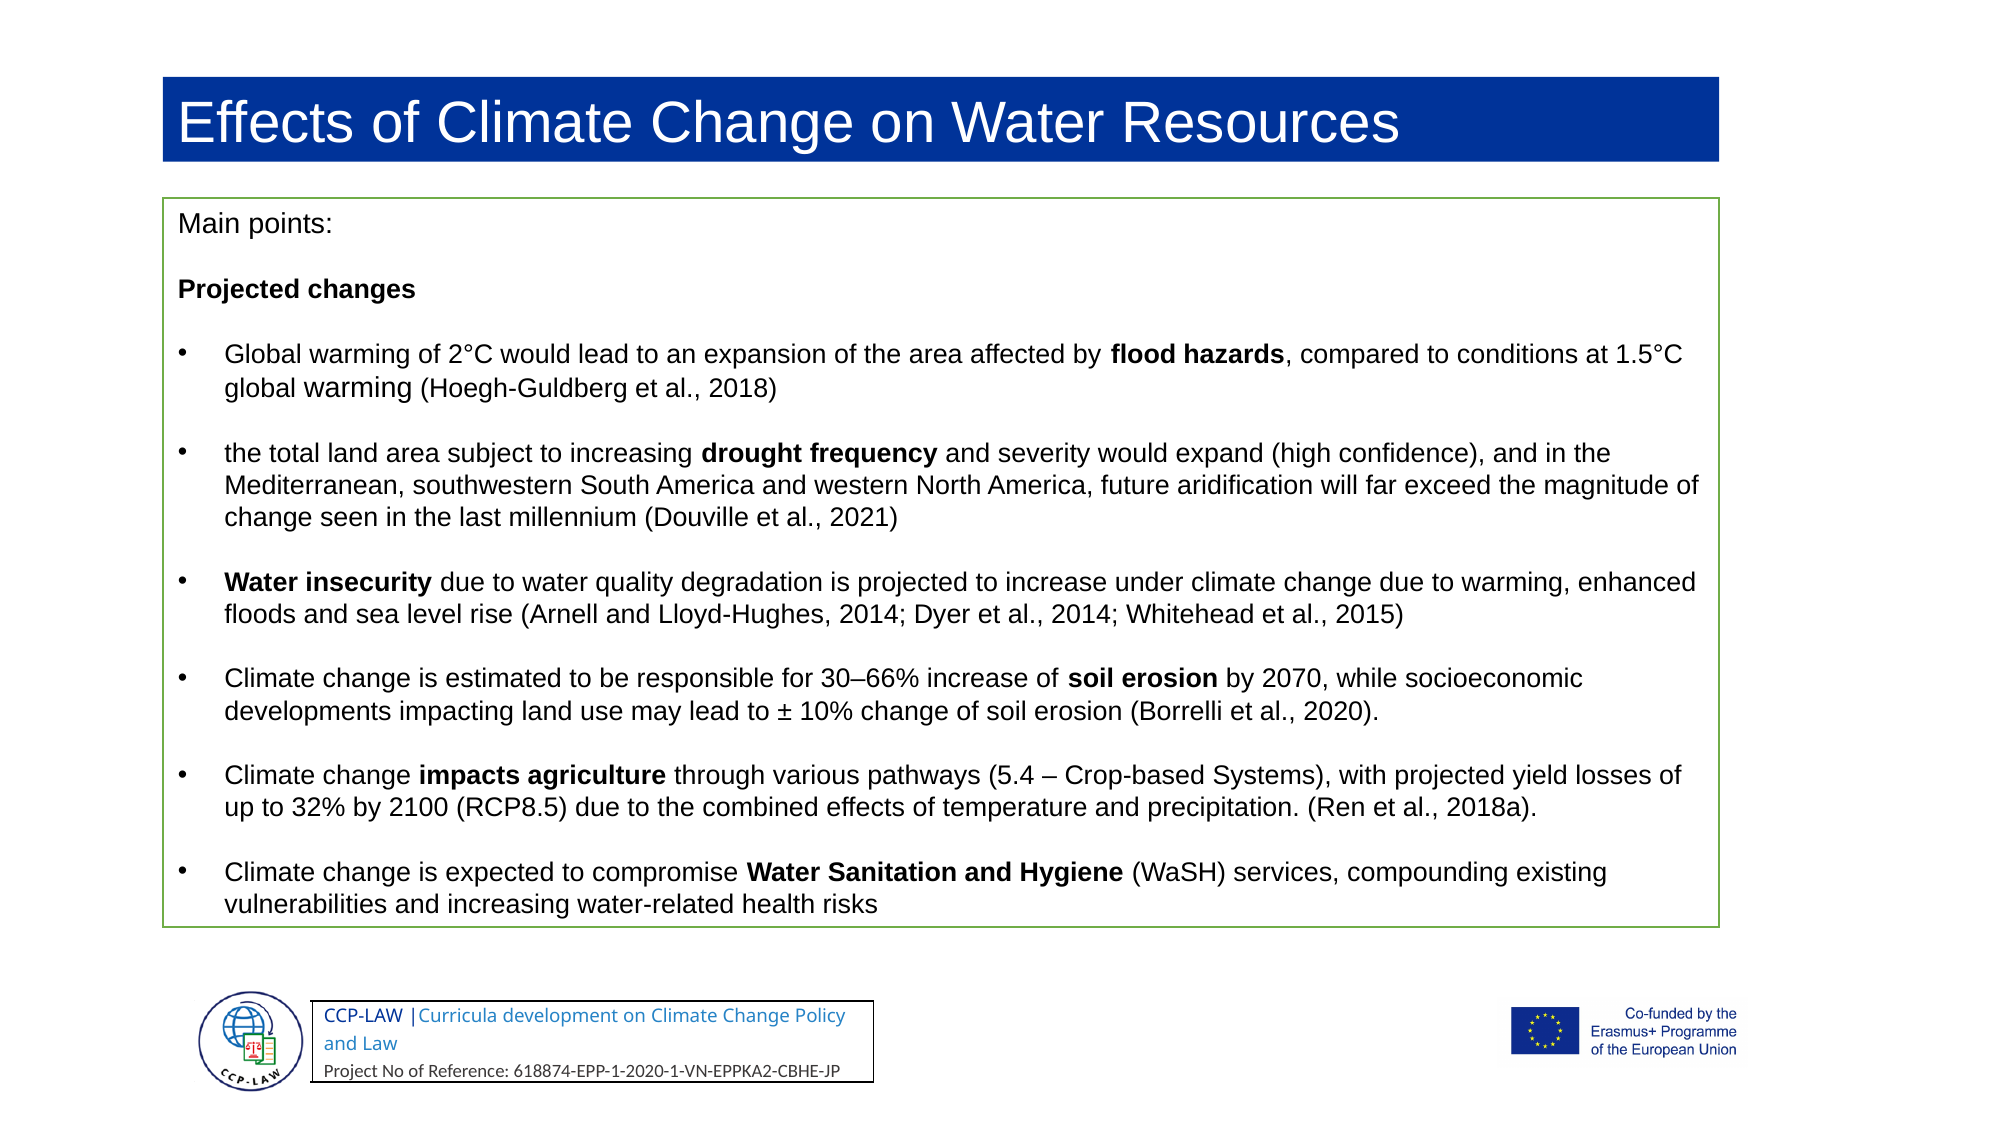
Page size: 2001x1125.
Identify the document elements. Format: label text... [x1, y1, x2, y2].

picture [1497, 997, 1748, 1068]
text_box Effects of Climate Change on Water Resources [162, 76, 1720, 162]
text_box Main points: Projected changes Global warming of 2°C would lead to an expansion of the area affected by flood hazards, compared to conditions at 1.5°C global warming (Hoegh-Guldberg et al., 2018) the total land area subject to increasing drought frequency and severity would expand (high confidence), and in the Mediterranean, southwestern South America and western North America, future aridification will far exceed the magnitude of change seen in the last millennium (Douville et al., 2021) Water insecurity due to water quality degradation is projected to increase under climate change due to warming, enhanced floods and sea level rise (Arnell and Lloyd-Hughes, 2014; Dyer et al., 2014; Whitehead et al., 2015) Climate change is estimated to be responsible for 30–66% increase of soil erosion by 2070, while socioeconomic developments impacting land use may lead to ± 10% change of soil erosion (Borrelli et al., 2020). Climate change impacts agriculture through various pathways (5.4 – Crop-based Systems), with projected yield losses of up to 32% by 2100 (RCP8.5) due to the combined effects of temperature and precipitation. (Ren et al., 2018a). Climate change is expected to compromise Water Sanitation and Hygiene (WaSH) services, compounding existing vulnerabilities and increasing water-related health risks [162, 197, 1720, 928]
picture [195, 984, 310, 1095]
